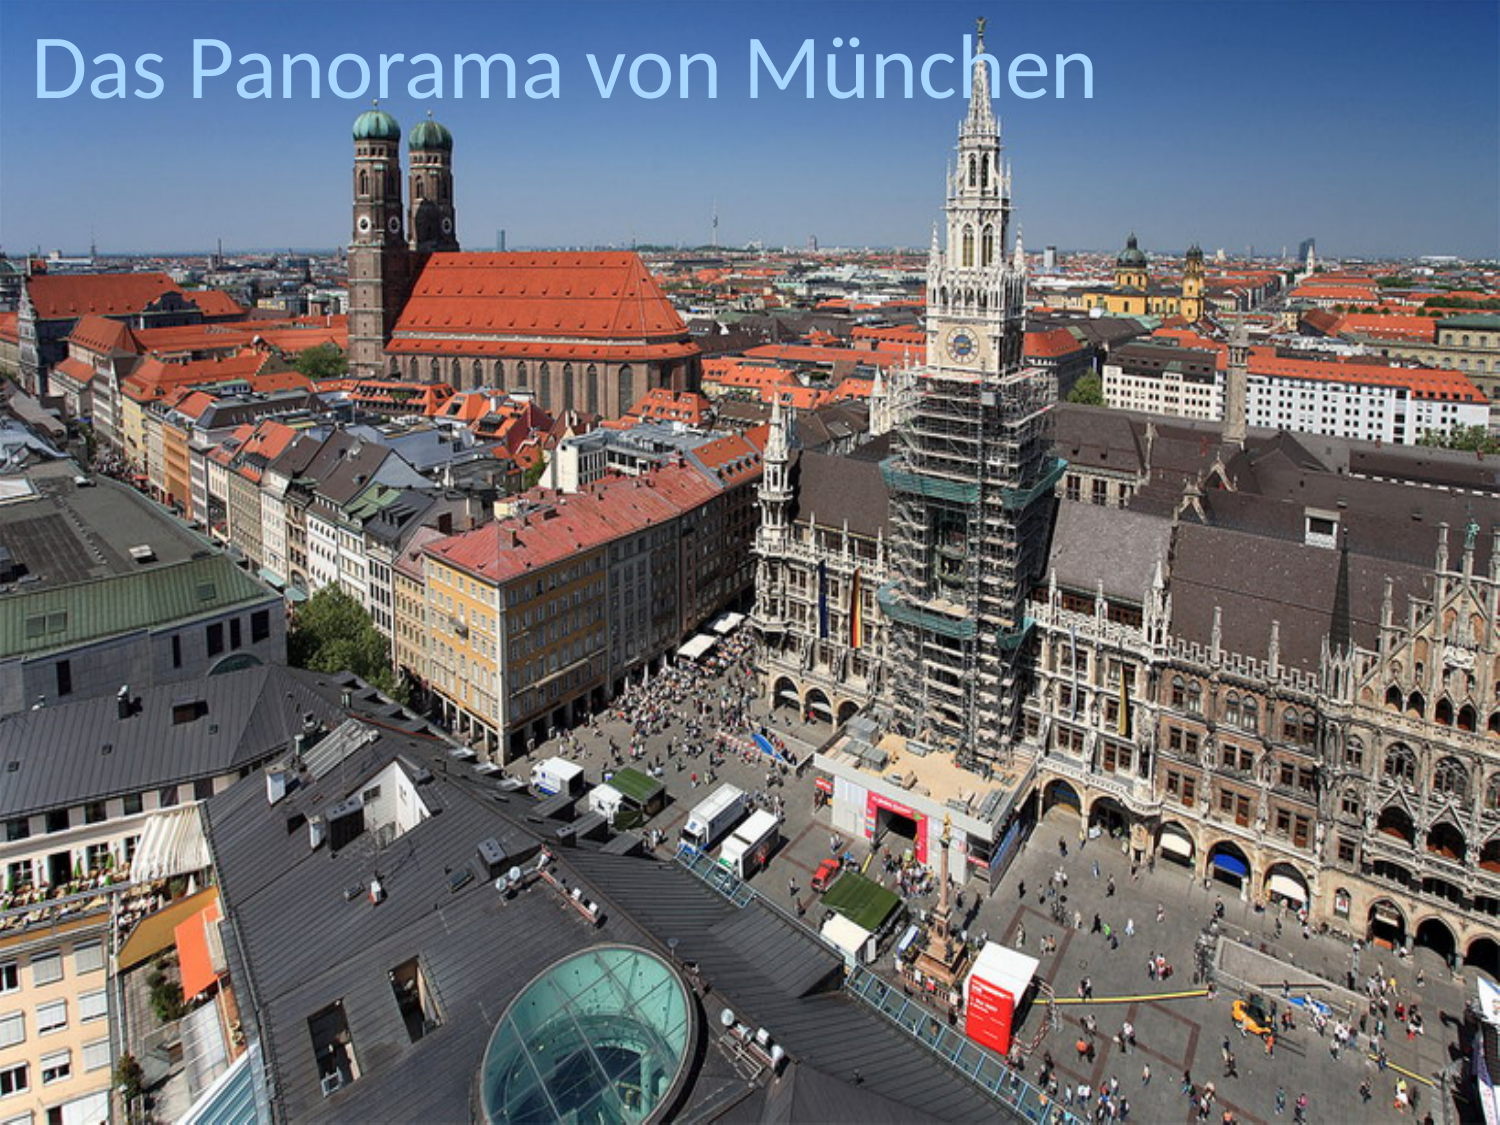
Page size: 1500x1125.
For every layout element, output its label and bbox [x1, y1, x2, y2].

list [0, 0, 1500, 1125]
